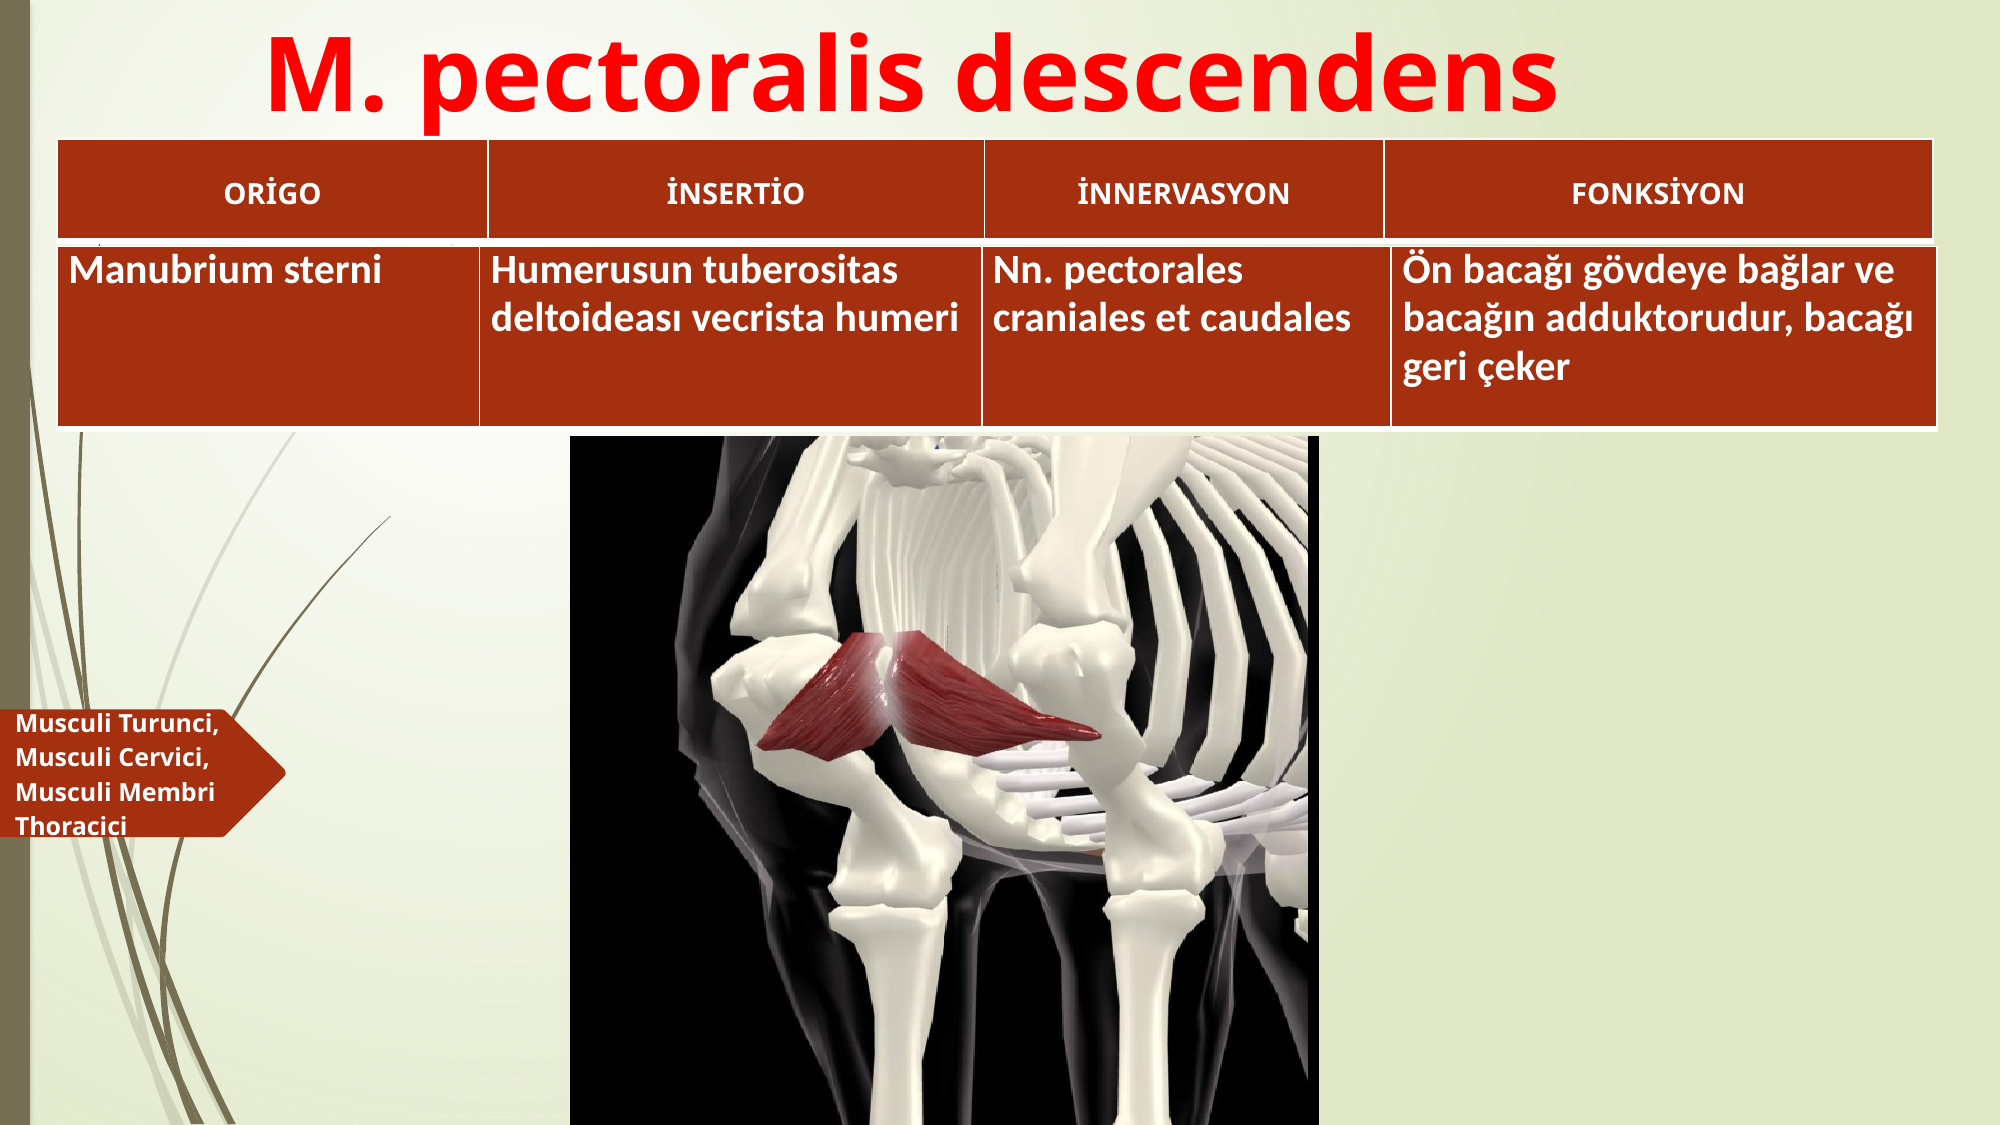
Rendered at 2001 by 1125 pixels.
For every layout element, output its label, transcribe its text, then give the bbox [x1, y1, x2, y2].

table_header Ön bacağı gövdeye bağlar ve bacağın adduktorudur, bacağı geri çeker [1392, 247, 1936, 426]
table_header ORİGO [58, 140, 487, 238]
table_header Humerusun tuberositas deltoideası vecrista humeri [480, 247, 981, 426]
table_header Manubrium sterni [58, 247, 479, 426]
table_header Nn. pectorales craniales et caudales [983, 247, 1390, 426]
title M. pectoralis descendens [247, 0, 1741, 138]
table_header FONKSİYON [1385, 140, 1932, 238]
table_header İNSERTİO [489, 140, 984, 238]
table_header İNNERVASYON [985, 140, 1383, 238]
text_box Musculi Turunci, Musculi Cervici, Musculi Membri Thoracici [0, 695, 281, 849]
picture [569, 436, 1319, 1125]
